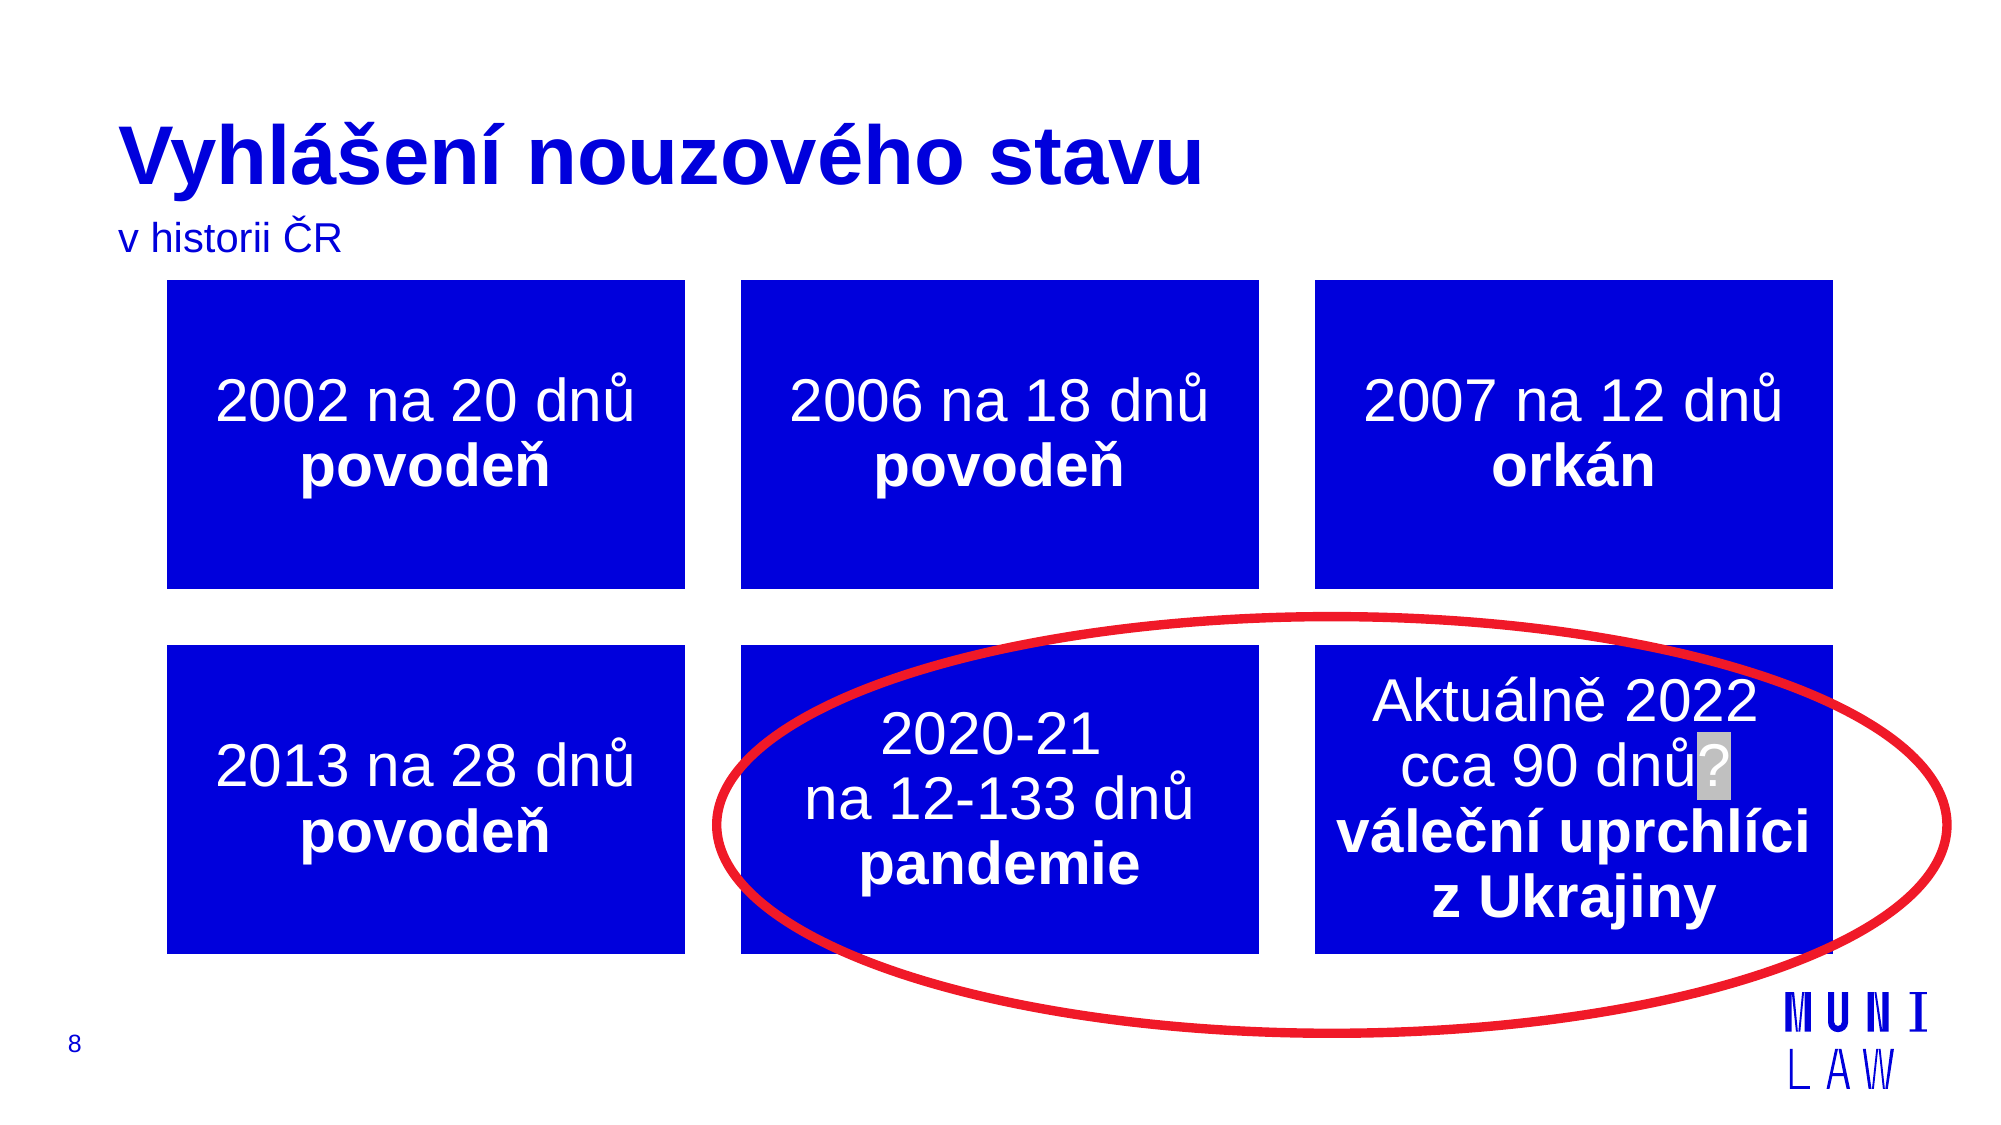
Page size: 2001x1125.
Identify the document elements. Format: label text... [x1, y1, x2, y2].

slide_number 8 [67, 1021, 110, 1063]
text_box [1890, 737, 1947, 913]
title Vyhlášení nouzového stavu [118, 118, 1883, 193]
text_box [884, 968, 1780, 1034]
list v historii ČR [118, 212, 1882, 258]
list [117, 277, 1883, 957]
